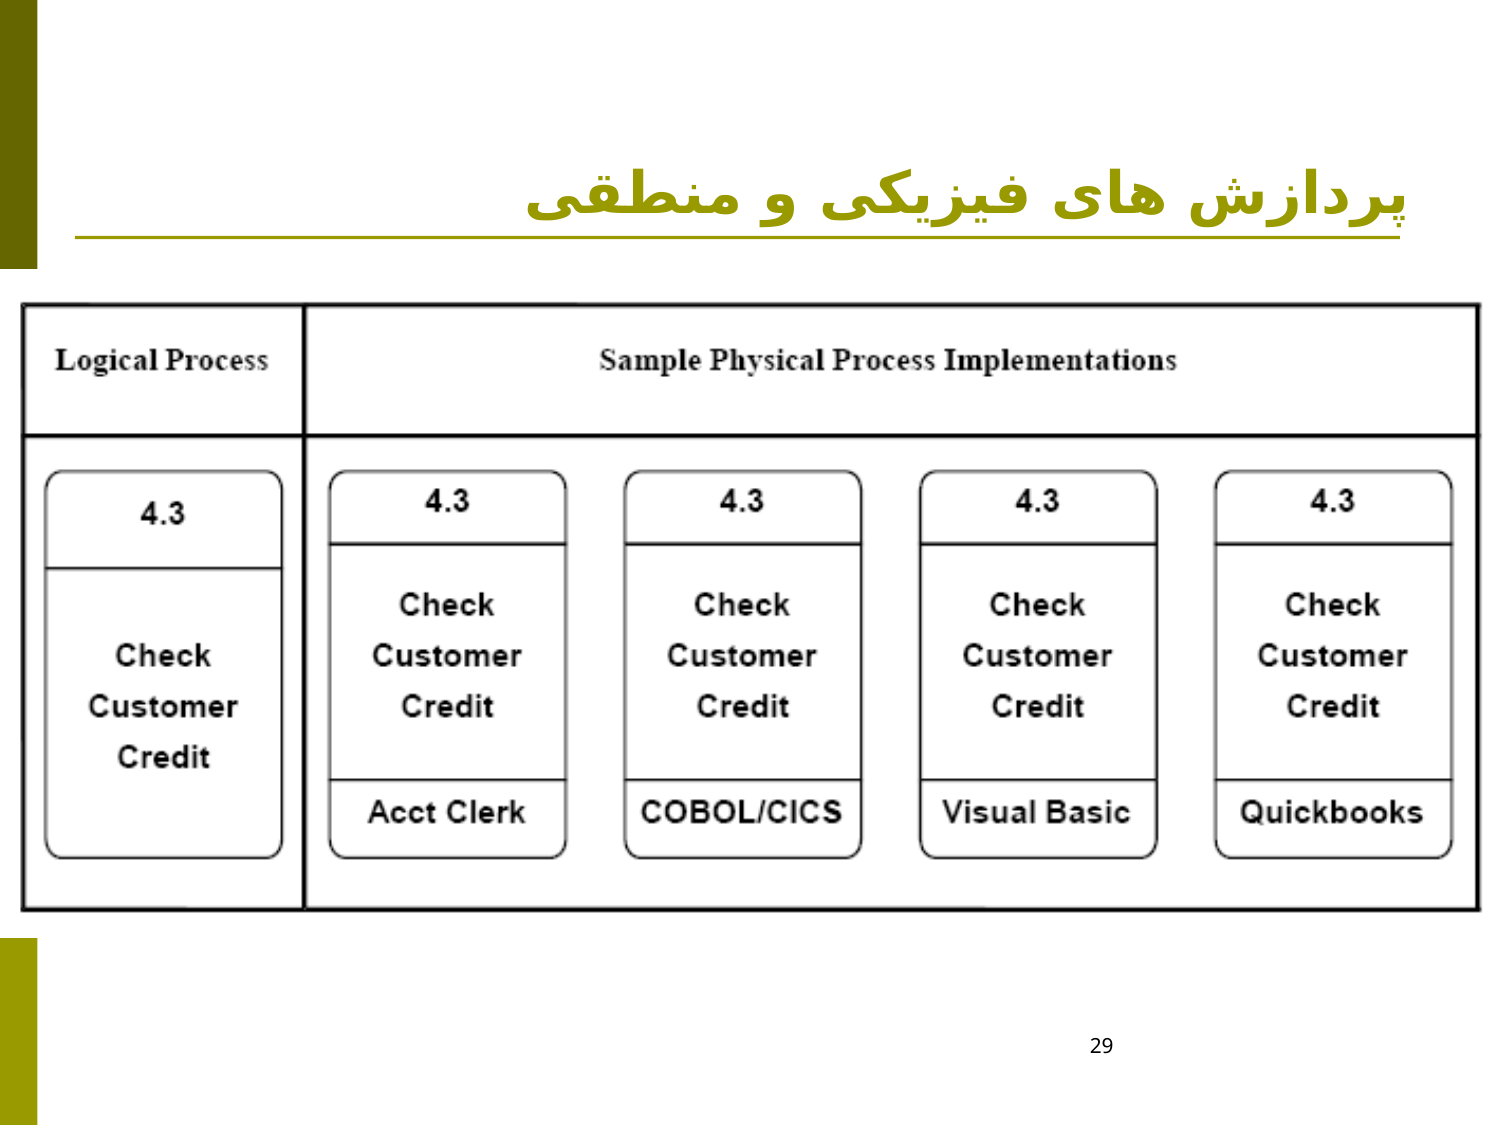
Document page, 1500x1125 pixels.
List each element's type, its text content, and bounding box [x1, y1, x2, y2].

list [0, 269, 1497, 938]
slide_number 29 [1074, 1024, 1426, 1101]
title پردازش های فیزیکی و منطقی [74, 45, 1426, 233]
